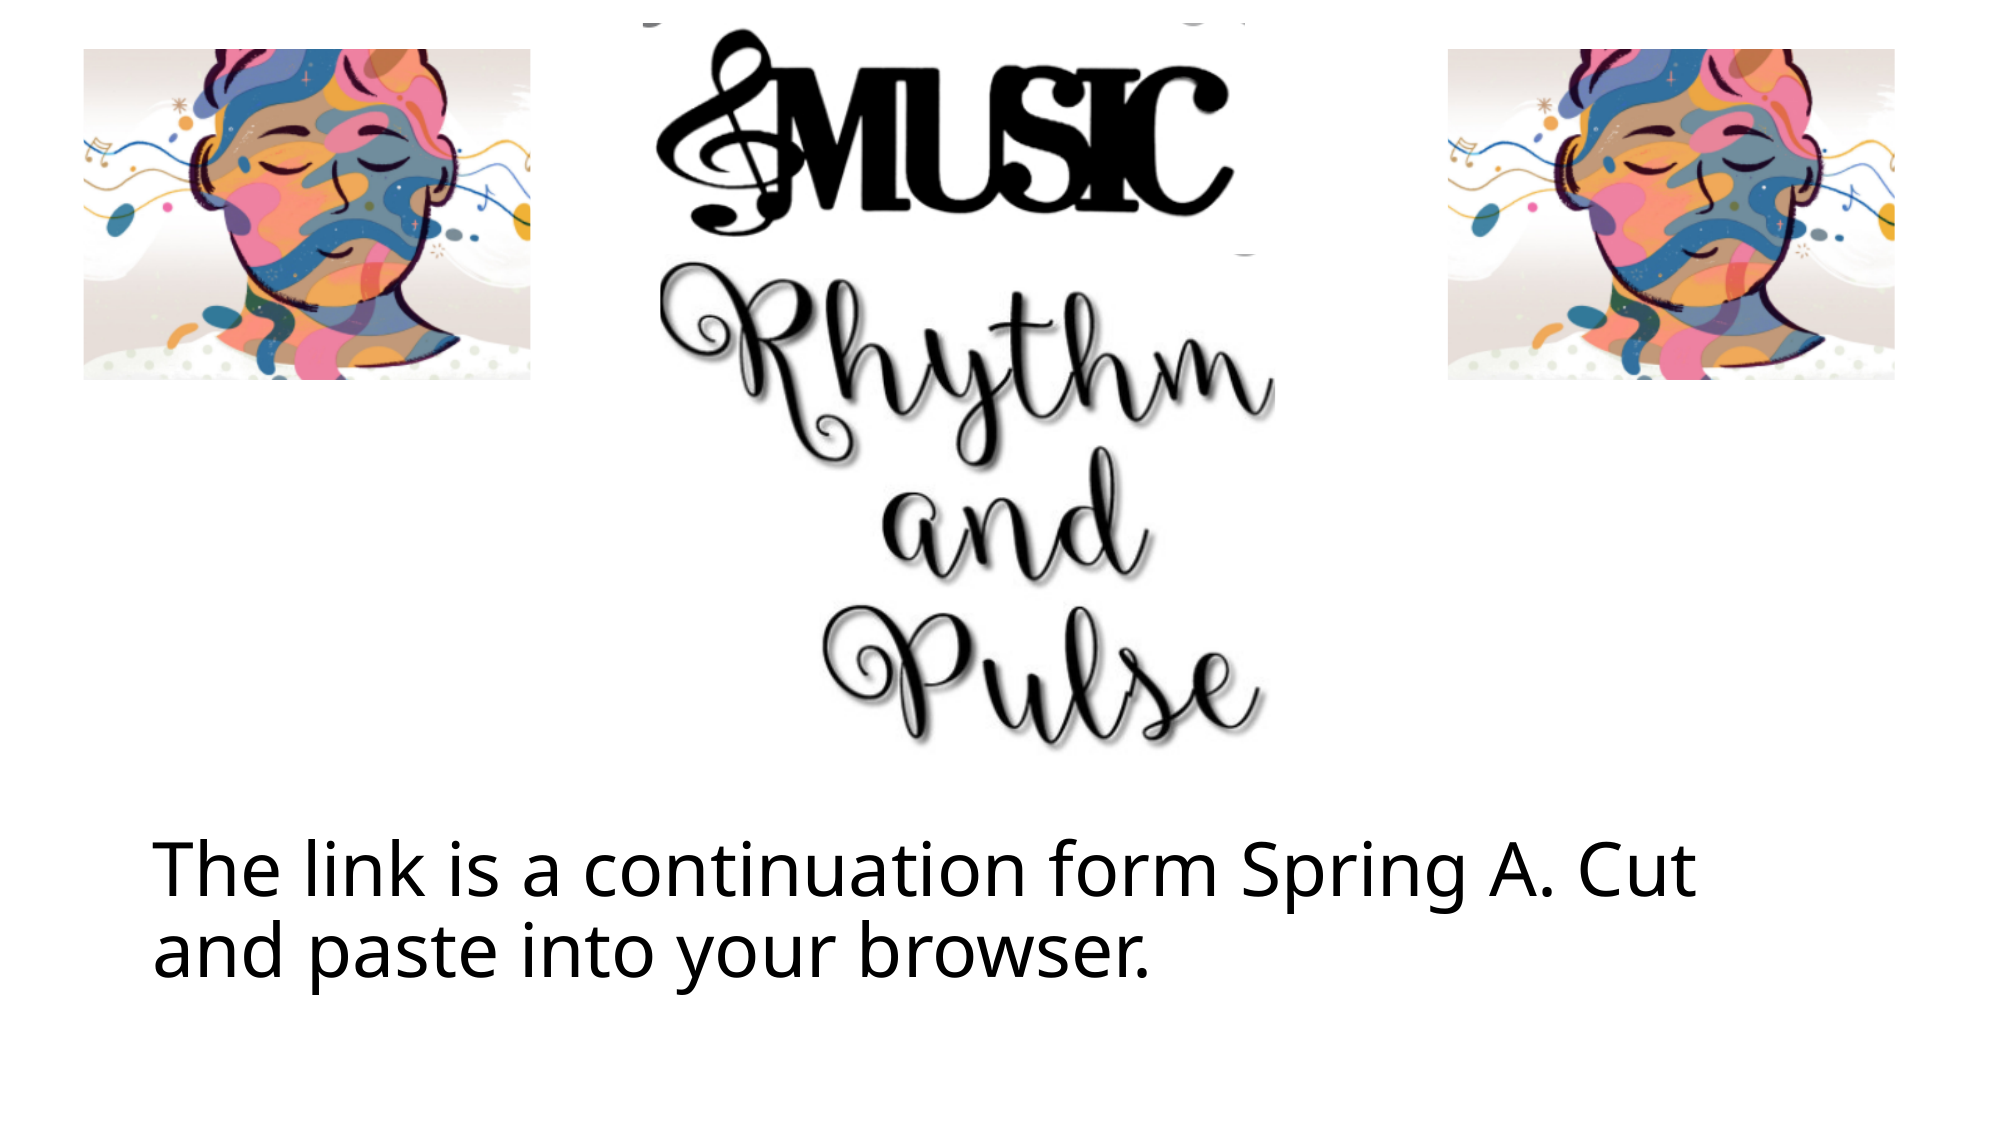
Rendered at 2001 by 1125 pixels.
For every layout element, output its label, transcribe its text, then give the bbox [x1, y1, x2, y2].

picture [642, 23, 1276, 767]
picture [1447, 49, 1895, 380]
picture [83, 49, 531, 380]
title The link is a continuation form Spring A. Cut and paste into your browser. [137, 752, 1863, 1074]
